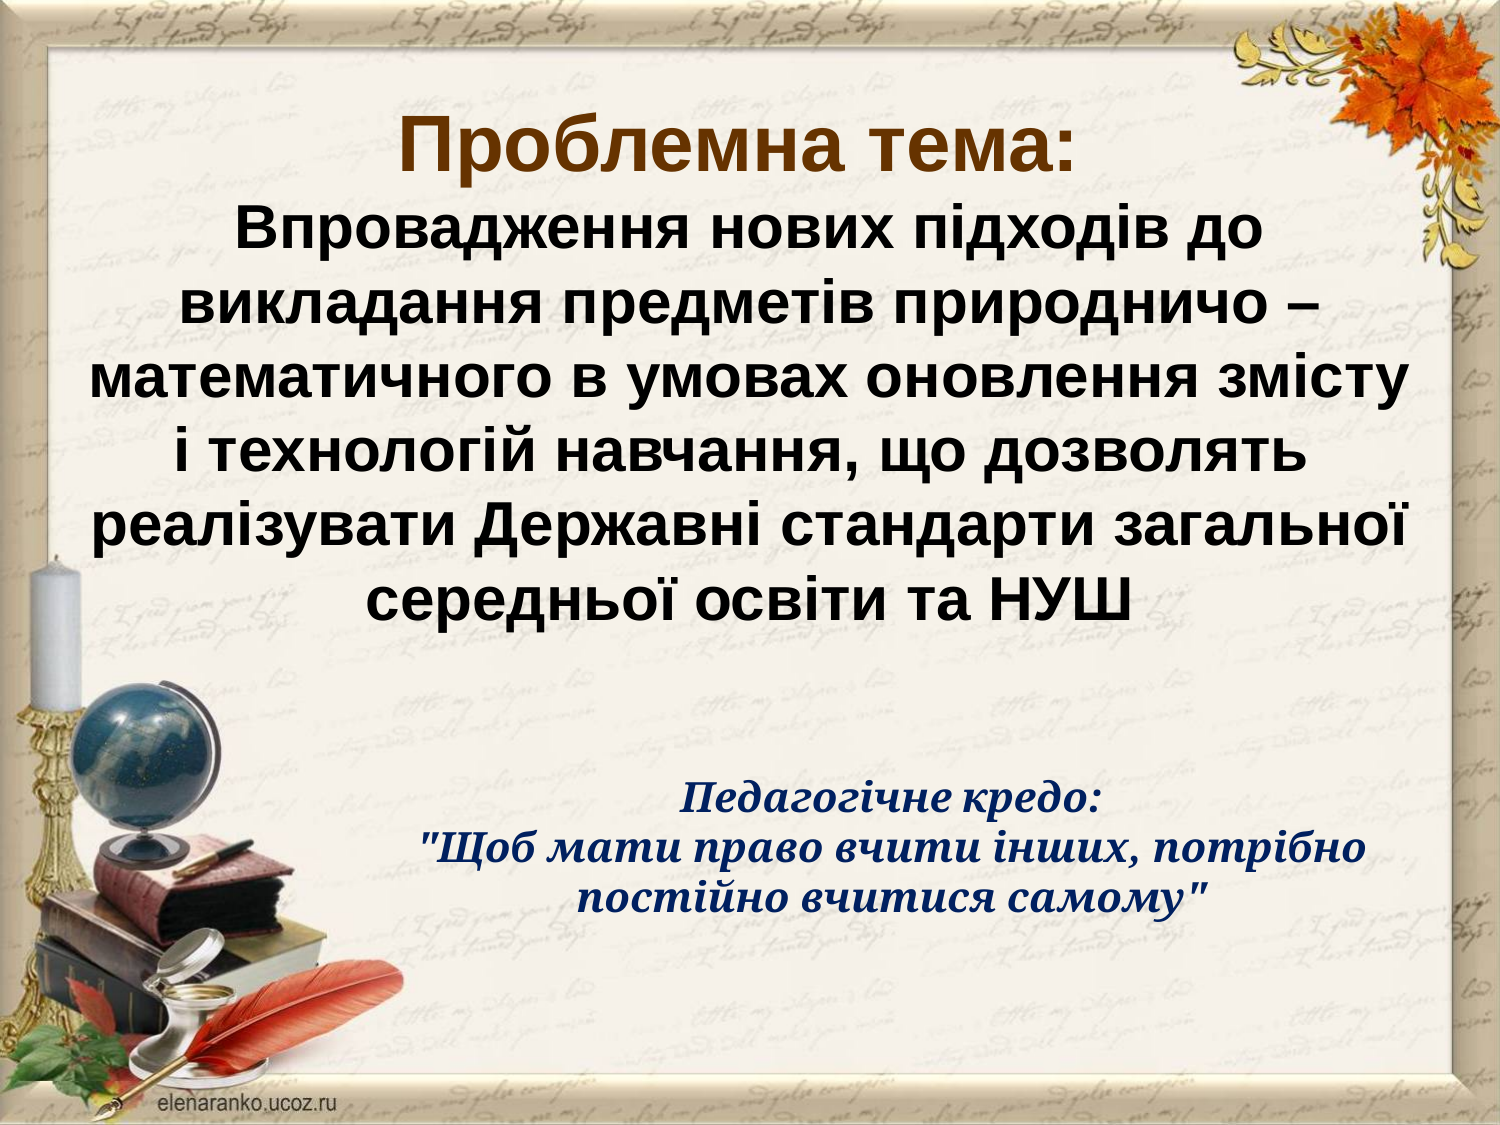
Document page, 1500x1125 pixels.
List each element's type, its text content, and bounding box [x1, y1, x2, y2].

title Проблемна тема: Впровадження нових підходів до викладання предметів природничо – математичного в умовах оновлення змісту і технологій навчання, що дозволять реалізувати Державні стандарти загальної середньої освіти та НУШ [70, 72, 1430, 652]
picture [0, 0, 1500, 1125]
text_box Педагогічне кредо: "Щоб мати право вчити інших, потрібно постійно вчитися самому" [336, 763, 1447, 929]
